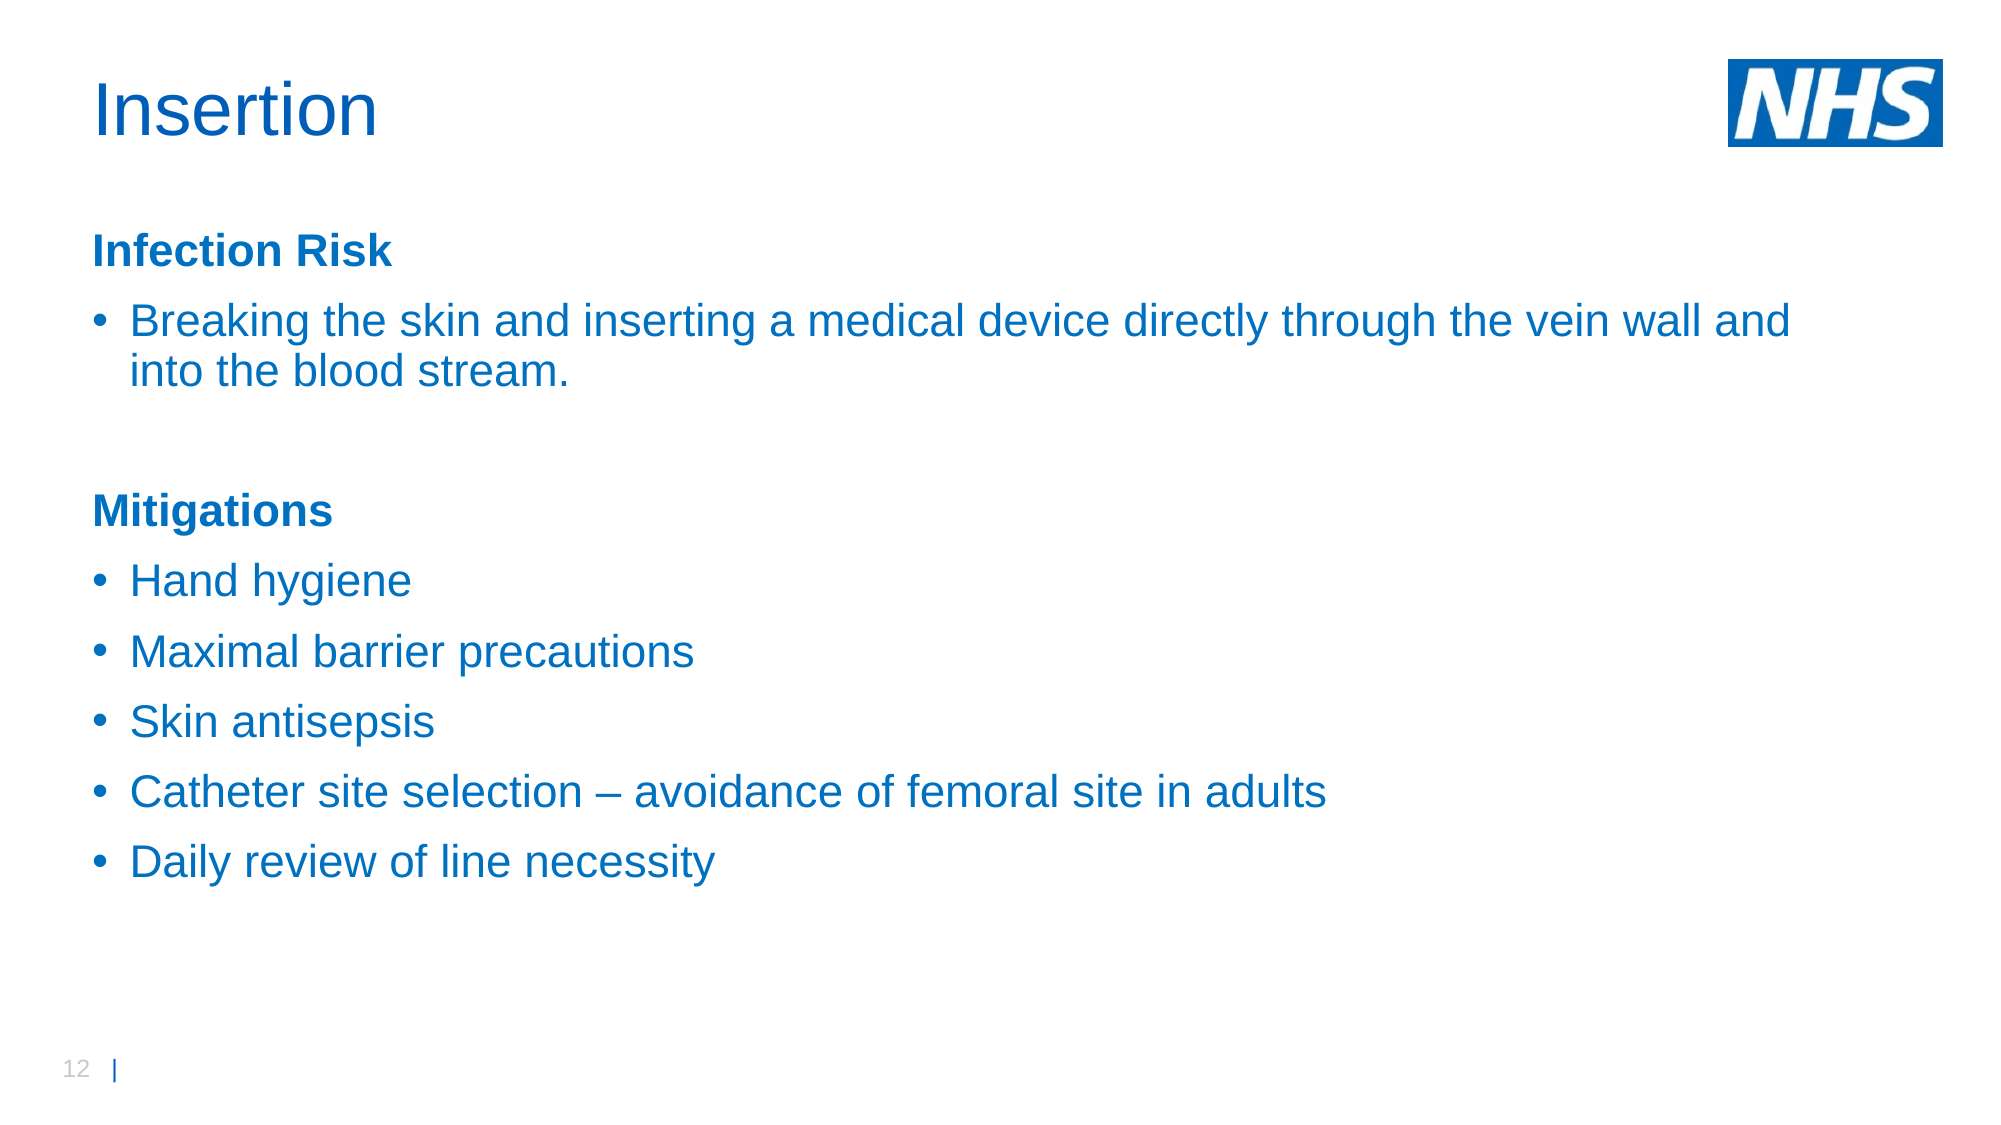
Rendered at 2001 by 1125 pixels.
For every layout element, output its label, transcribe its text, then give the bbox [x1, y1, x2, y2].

title Insertion [77, 61, 1823, 162]
list Infection Risk Breaking the skin and inserting a medical device directly through the vein wall and into the blood stream. Mitigations Hand hygiene Maximal barrier precautions Skin antisepsis Catheter site selection – avoidance of femoral site in adults Daily review of line necessity [77, 219, 1823, 906]
picture [1728, 59, 1943, 147]
